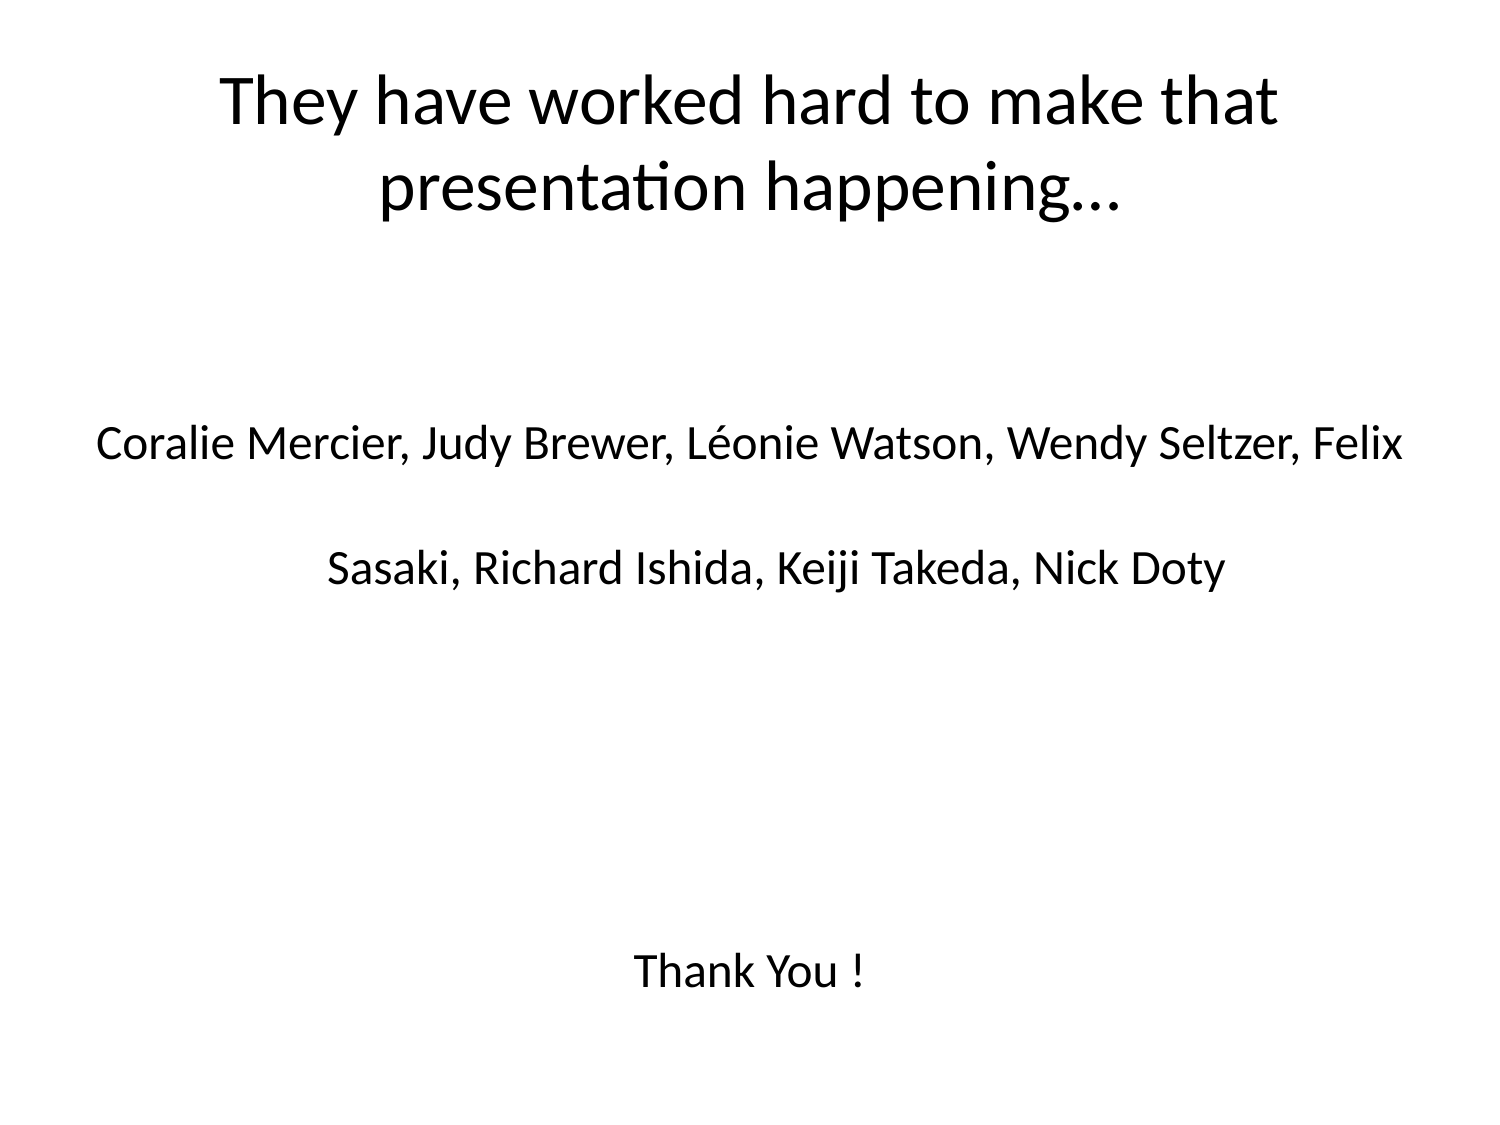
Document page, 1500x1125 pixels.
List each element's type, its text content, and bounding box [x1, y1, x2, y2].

title They have worked hard to make that presentation happening… [75, 45, 1425, 233]
list Coralie Mercier, Judy Brewer, Léonie Watson, Wendy Seltzer, Felix Sasaki, Richard Ishida, Keiji Takeda, Nick Doty Thank You ! [75, 338, 1425, 1005]
